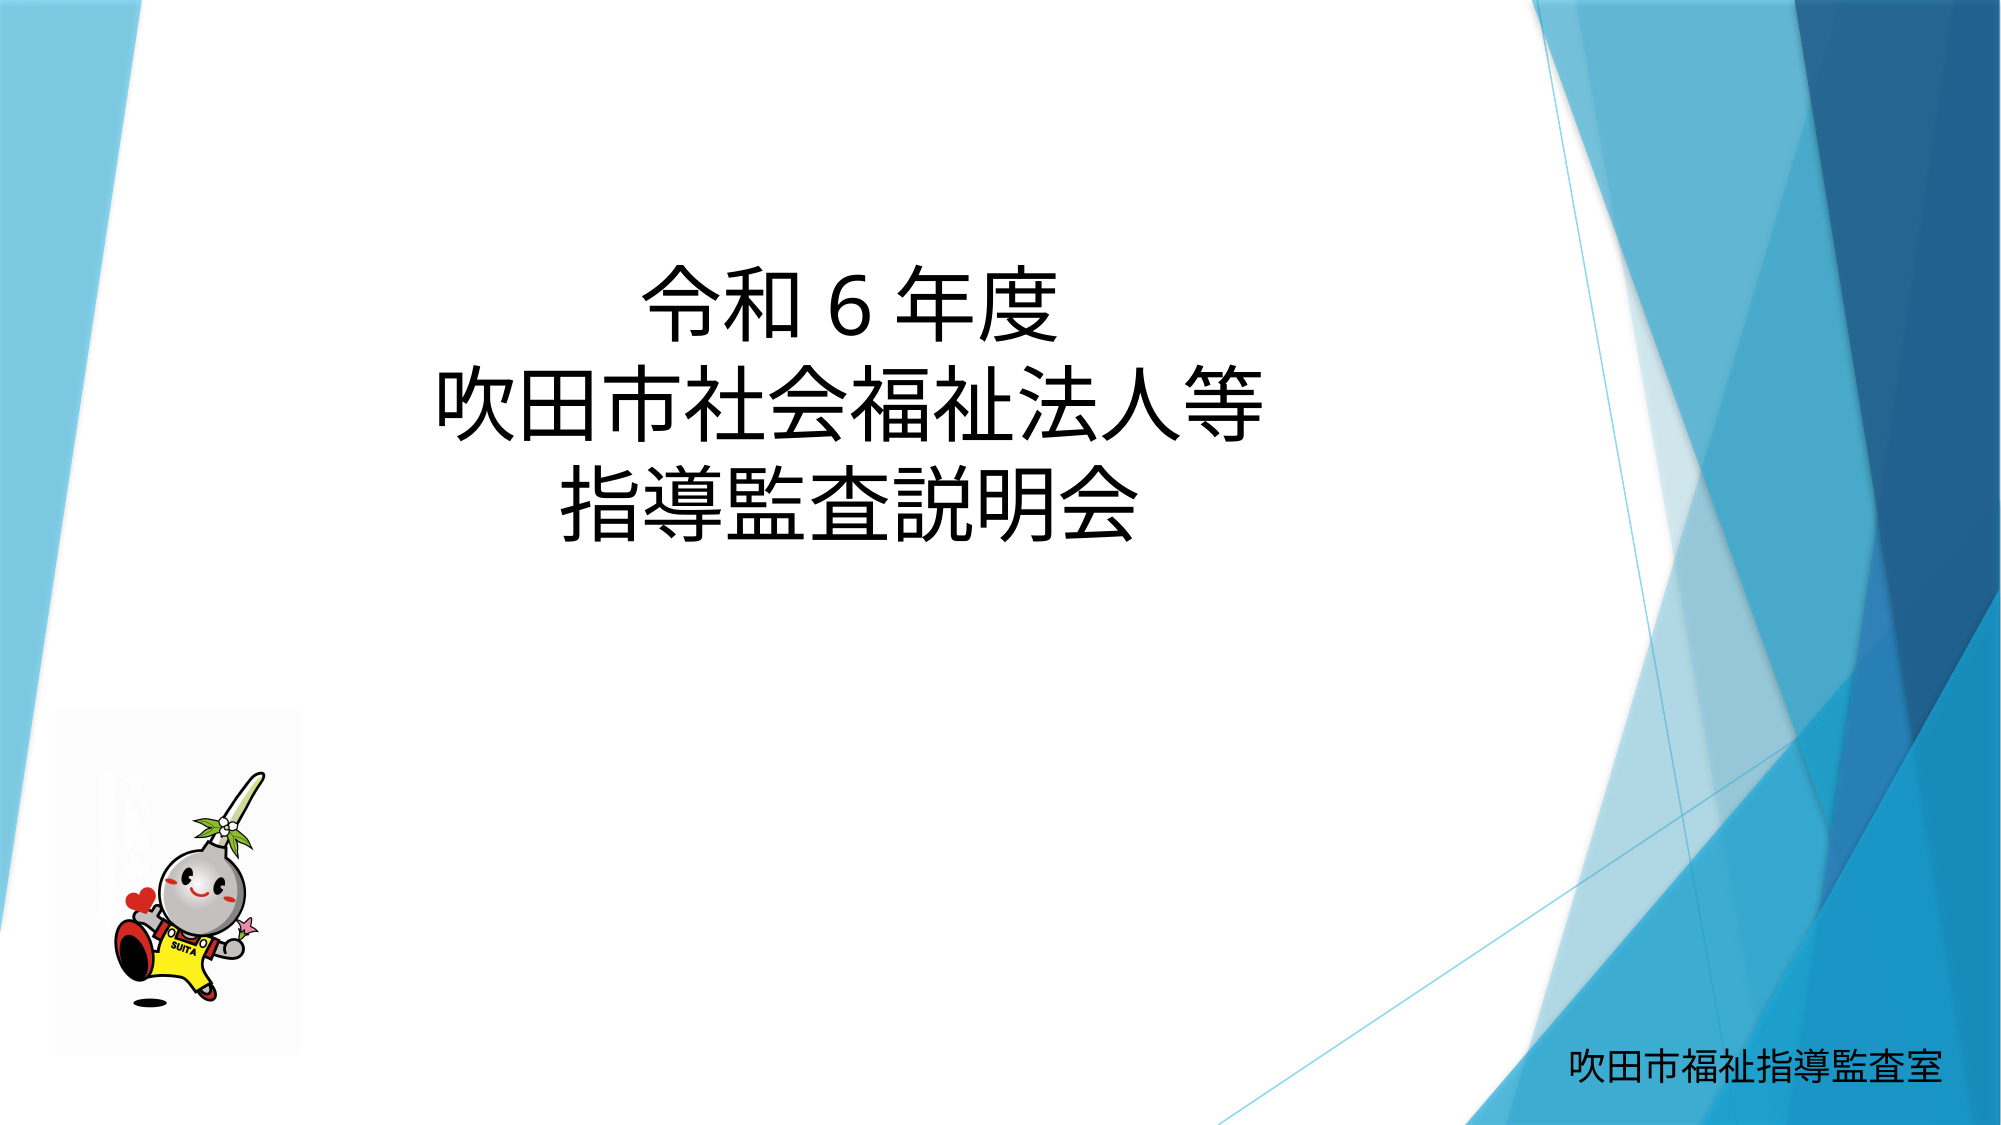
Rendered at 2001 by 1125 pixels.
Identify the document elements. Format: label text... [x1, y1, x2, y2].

title 令和6年度 吹田市社会福祉法人等 指導監査説明会 [212, 289, 1488, 560]
picture [55, 708, 301, 1055]
subtitle 吹田市福祉指導監査室 [684, 1035, 1959, 1125]
